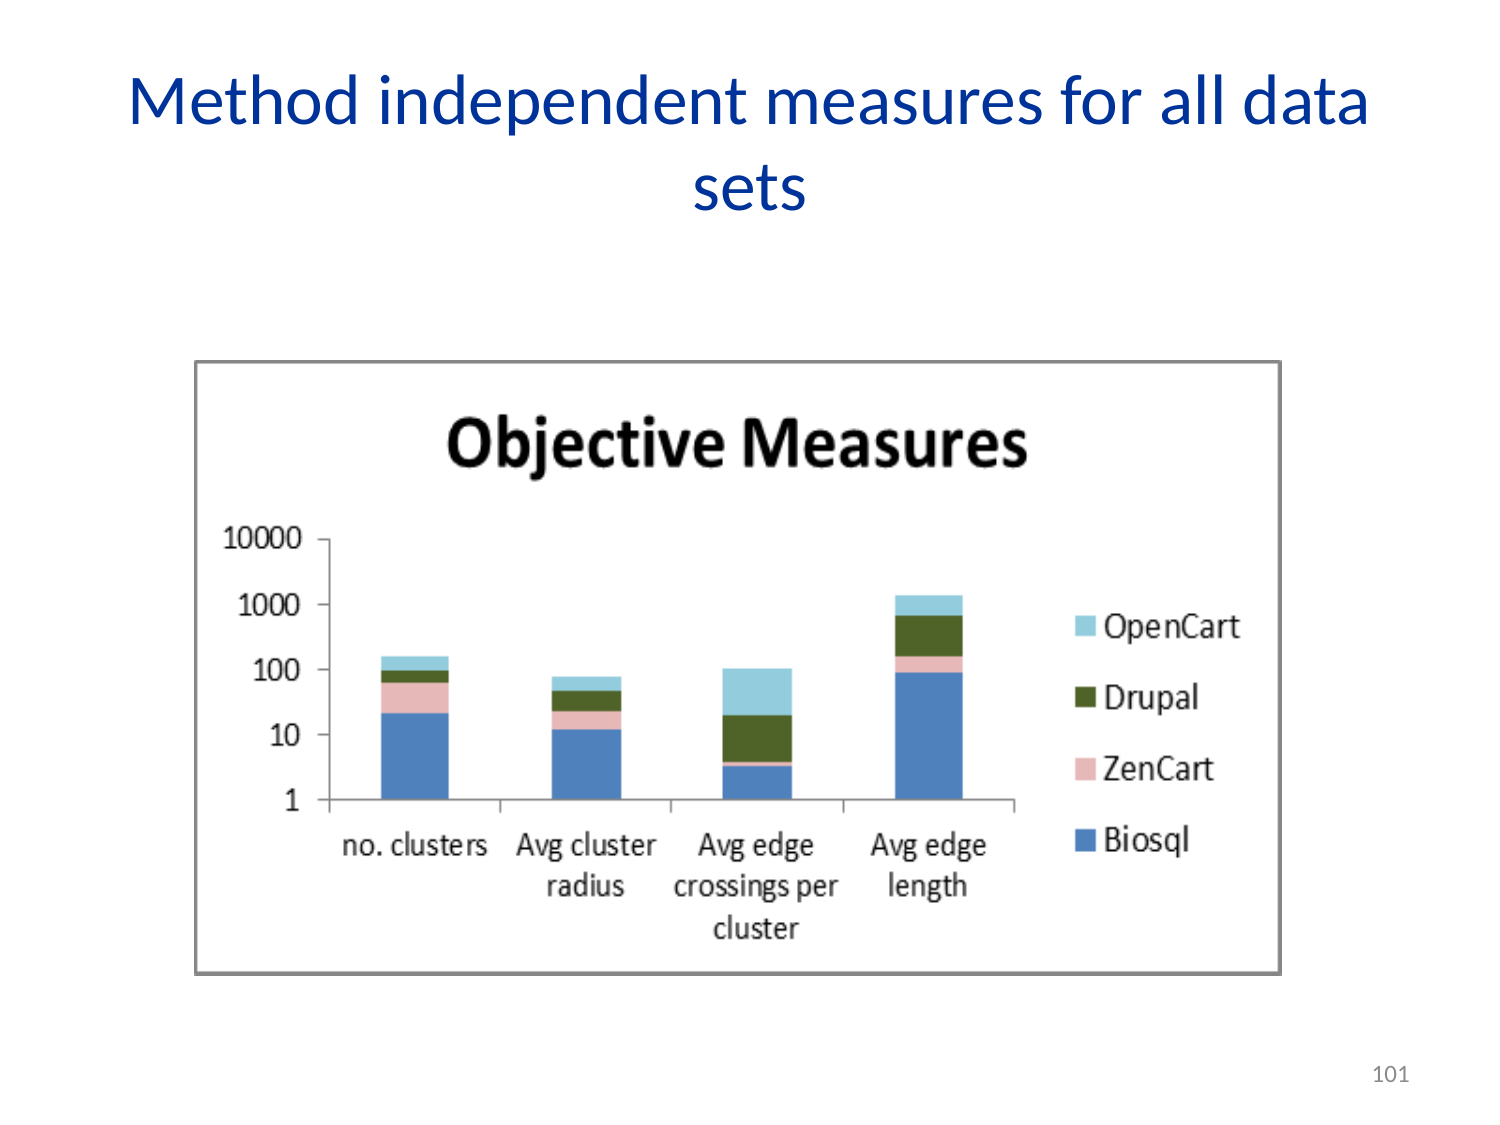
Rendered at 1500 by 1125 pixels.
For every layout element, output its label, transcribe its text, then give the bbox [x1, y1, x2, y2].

picture [194, 360, 1282, 977]
title Method independent measures for all data sets [75, 45, 1425, 233]
slide_number 101 [1074, 1042, 1425, 1103]
